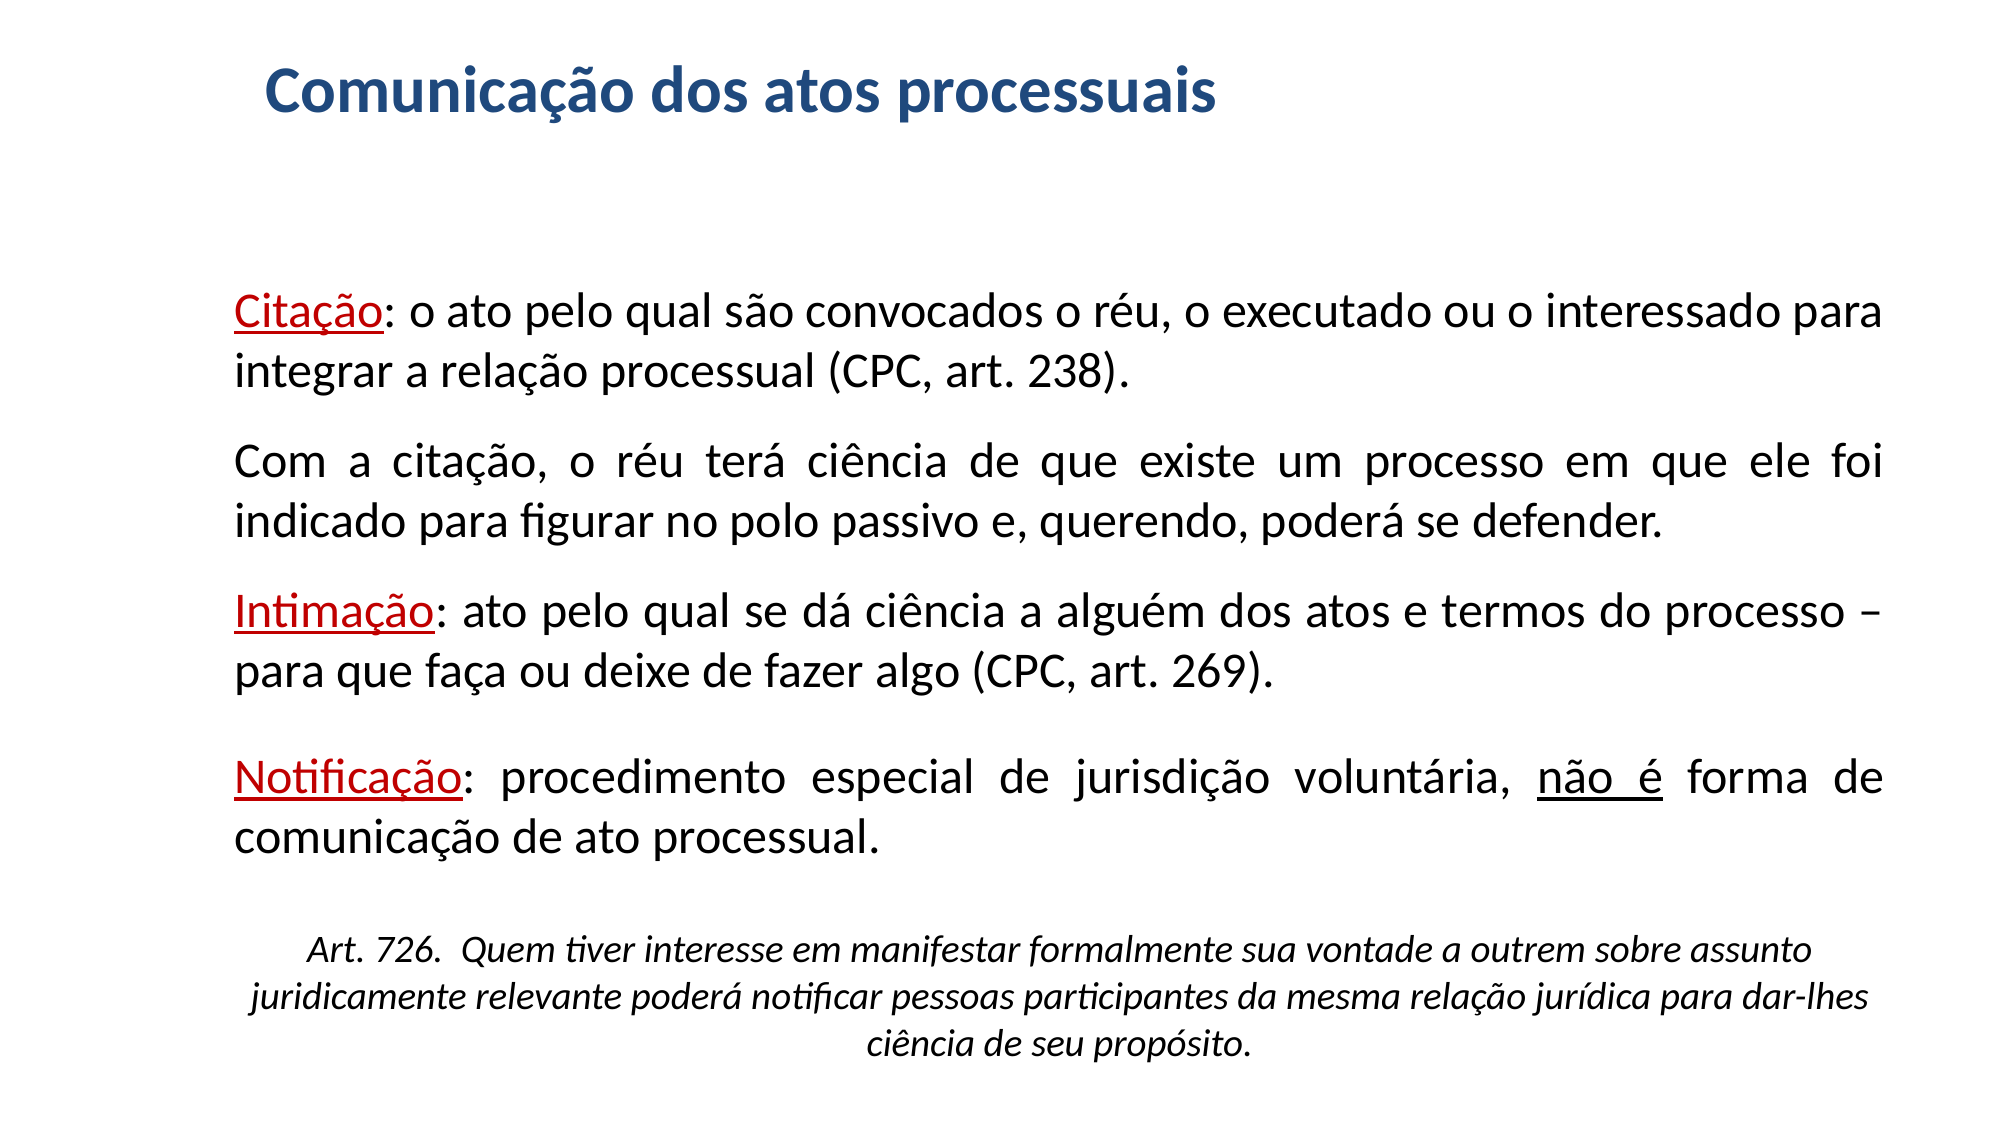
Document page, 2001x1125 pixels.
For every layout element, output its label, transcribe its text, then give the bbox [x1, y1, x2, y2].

title Comunicação dos atos processuais [250, 34, 1900, 137]
list Citação: o ato pelo qual são convocados o réu, o executado ou o interessado para integrar a relação processual (CPC, art. 238). Com a citação, o réu terá ciência de que existe um processo em que ele foi indicado para figurar no polo passivo e, querendo, poderá se defender. Intimação: ato pelo qual se dá ciência a alguém dos atos e termos do processo – para que faça ou deixe de fazer algo (CPC, art. 269). Notificação: procedimento especial de jurisdição voluntária, não é forma de comunicação de ato processual. Art. 726. Quem tiver interesse em manifestar formalmente sua vontade a outrem sobre assunto juridicamente relevante poderá notificar pessoas participantes da mesma relação jurídica para dar-lhes ciência de seu propósito. [219, 270, 1900, 1013]
